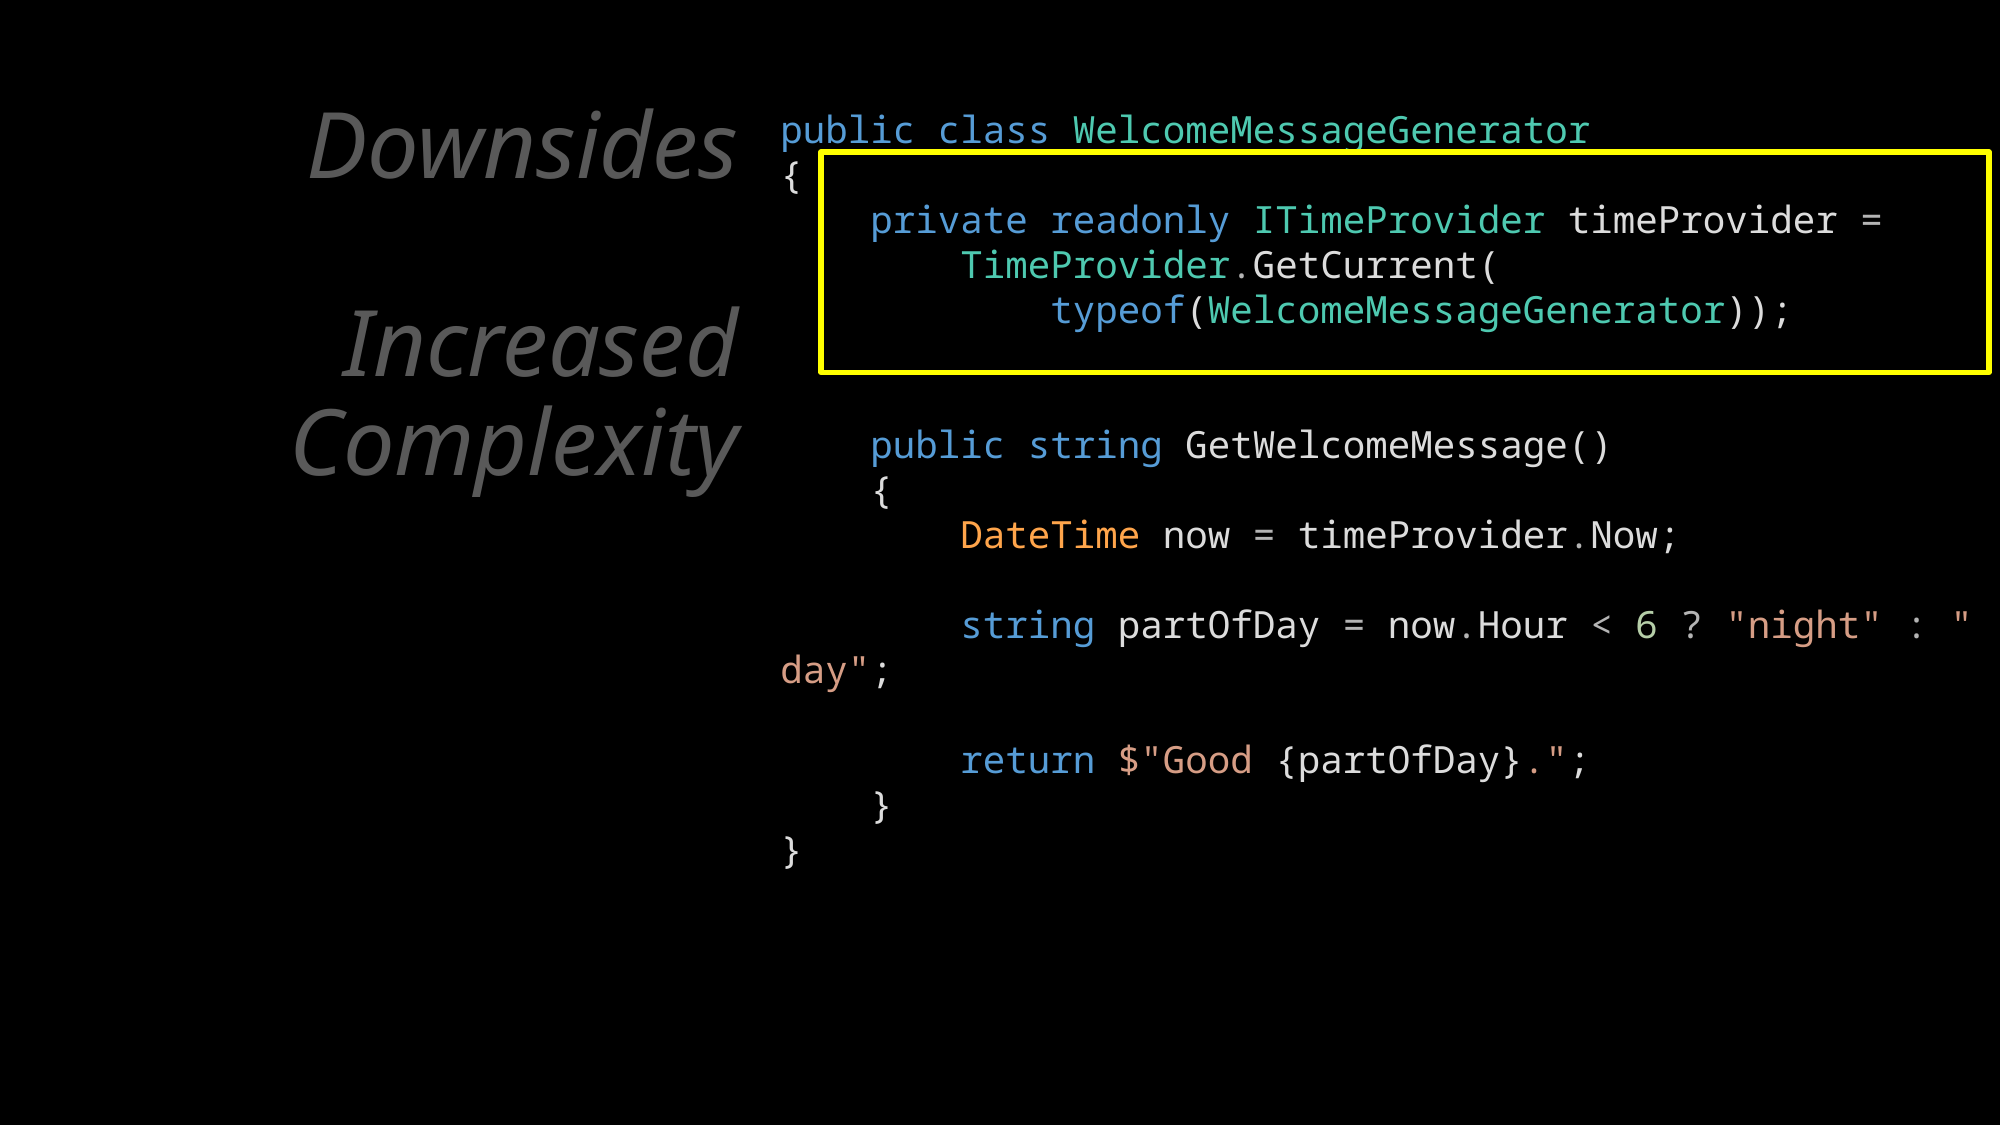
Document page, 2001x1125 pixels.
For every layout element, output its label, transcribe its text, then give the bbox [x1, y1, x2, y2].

text_box public class WelcomeMessageGenerator { private readonly ITimeProvider timeProvider = TimeProvider.GetCurrent( typeof(WelcomeMessageGenerator)); public string GetWelcomeMessage() { DateTime now = timeProvider.Now; string partOfDay = now.Hour < 6 ? "night" : "day"; return $"Good {partOfDay}."; } } [765, 98, 1990, 909]
title Downsides Increased Complexity [10, 91, 754, 905]
text_box [820, 151, 1990, 373]
